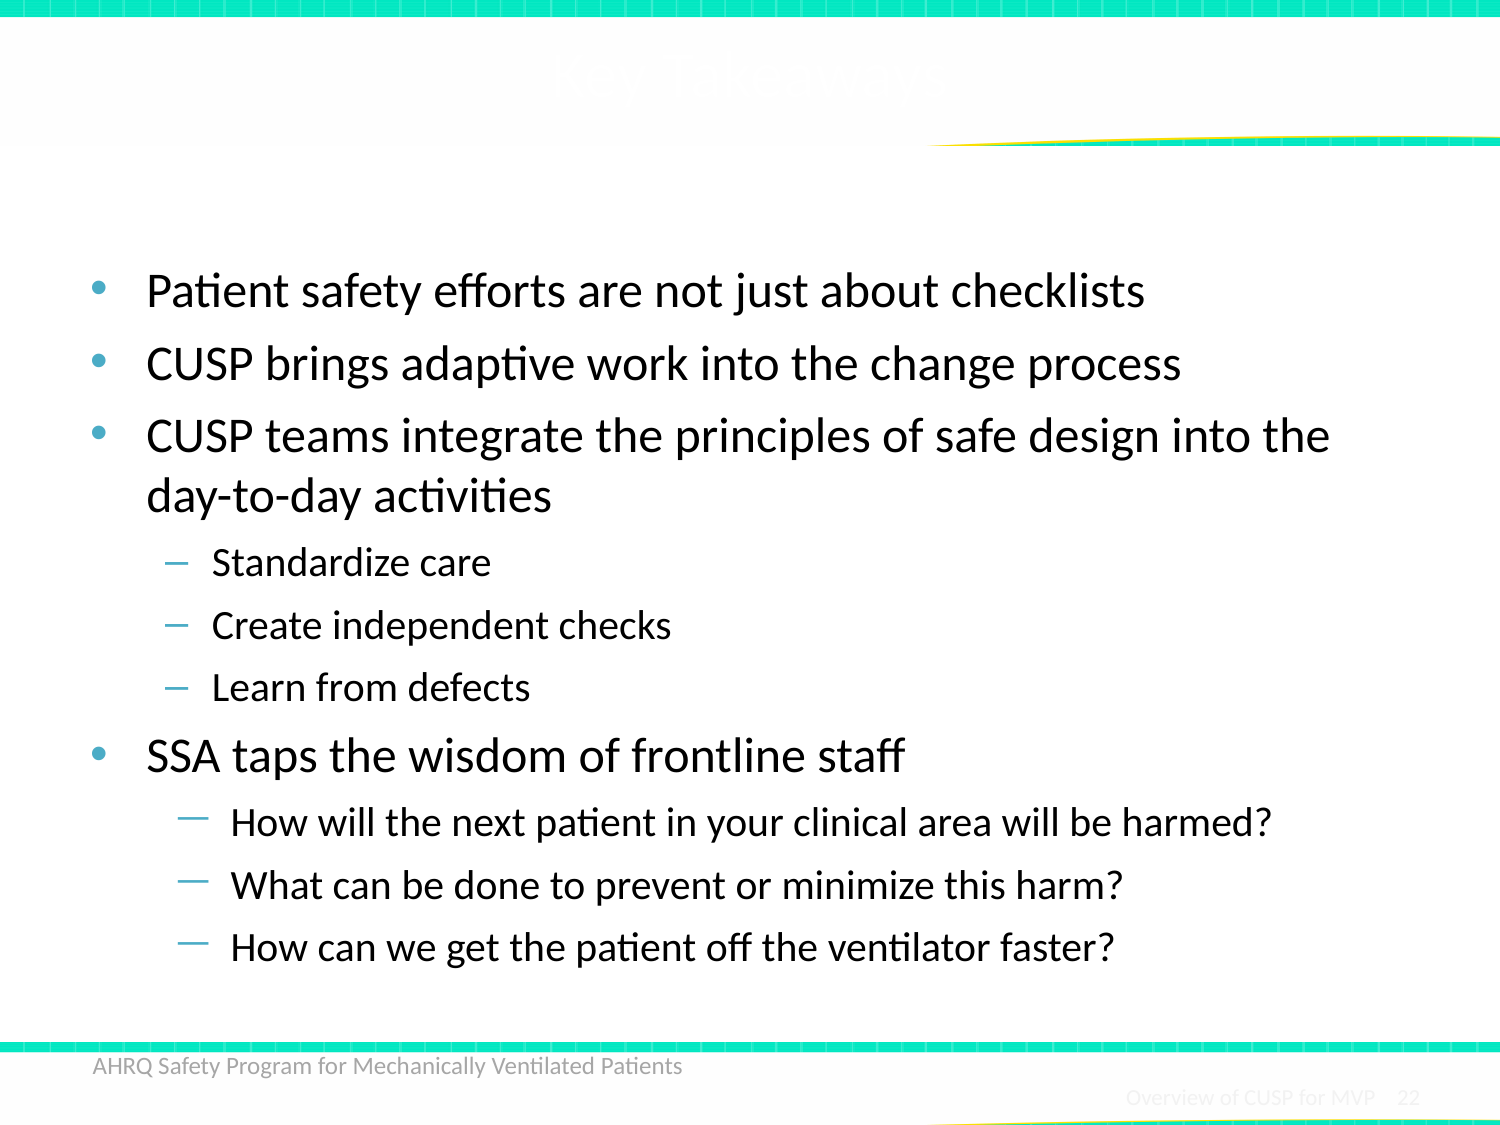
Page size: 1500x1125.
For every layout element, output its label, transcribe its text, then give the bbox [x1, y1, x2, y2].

picture [0, 0, 1500, 146]
text_box [74, 199, 1413, 875]
picture [0, 1042, 1500, 1125]
title Key Takeaways [75, 5, 1425, 138]
list Patient safety efforts are not just about checklists CUSP brings adaptive work into the change process CUSP teams integrate the principles of safe design into the day-to-day activities Standardize care Create independent checks Learn from defects SSA taps the wisdom of frontline staff How will the next patient in your clinical area will be harmed? What can be done to prevent or minimize this harm? How can we get the patient off the ventilator faster? [75, 249, 1425, 1027]
